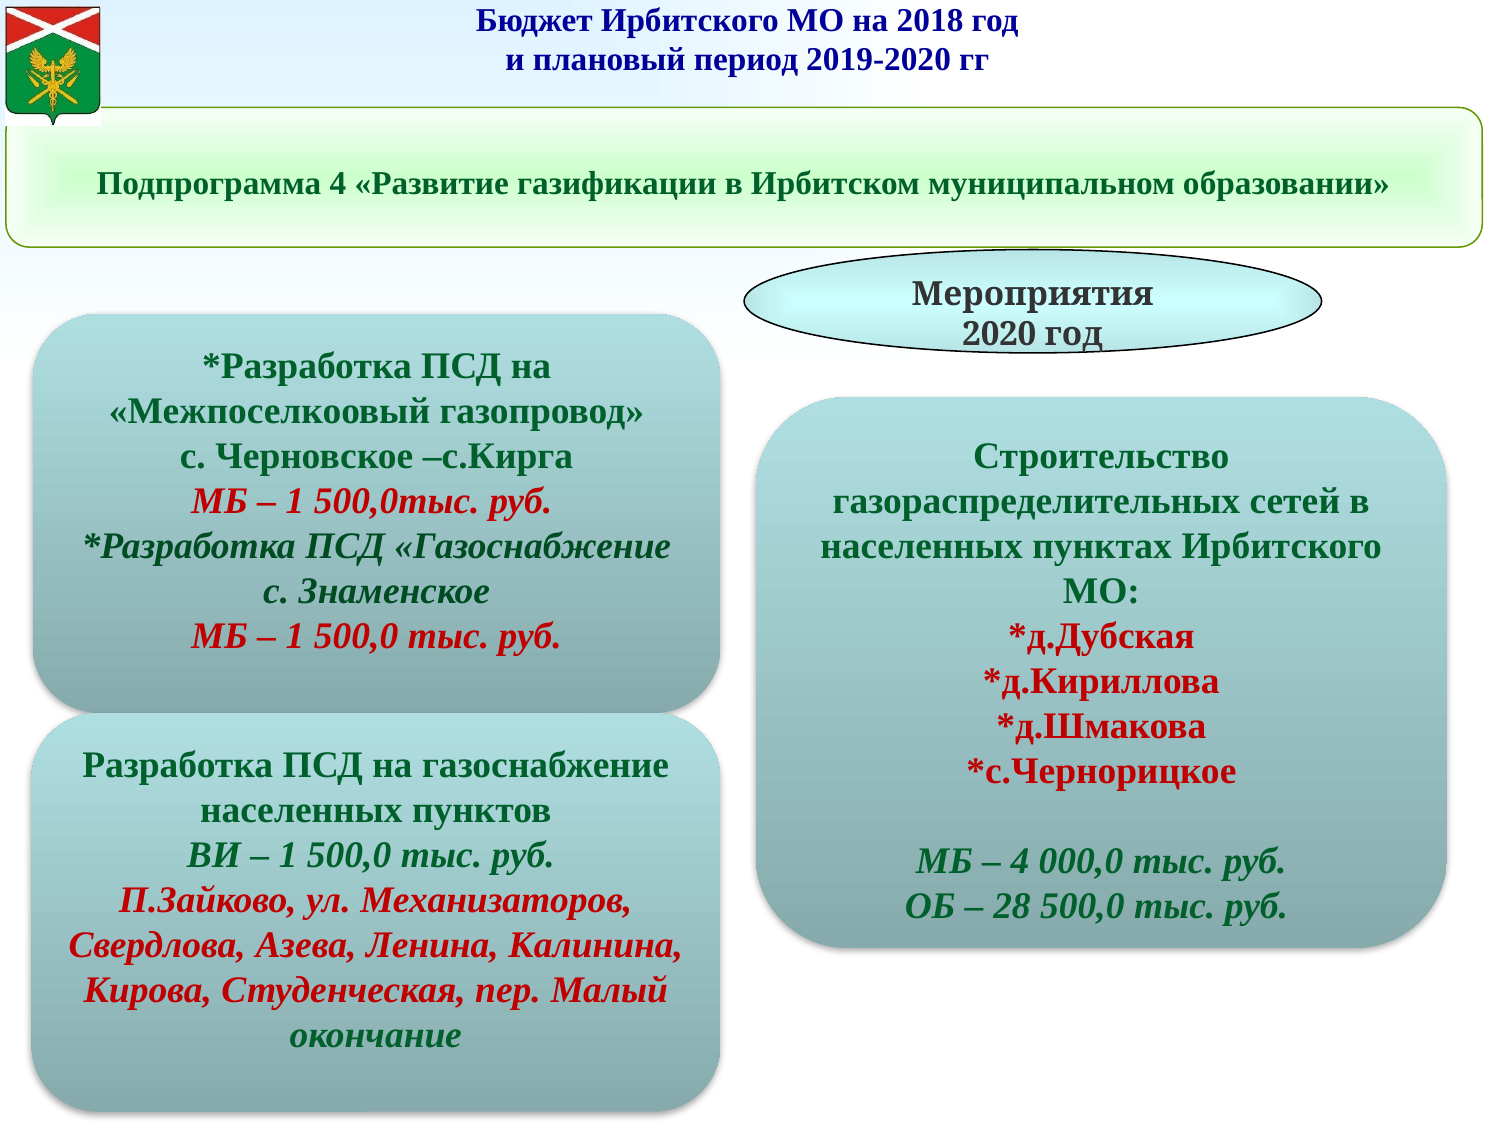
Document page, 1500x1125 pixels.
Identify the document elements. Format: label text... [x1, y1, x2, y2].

text_box Строительство газораспределительных сетей в населенных пунктах Ирбитского МО: *д.Дубская *д.Кириллова *д.Шмакова *с.Чернорицкое МБ – 4 000,0 тыс. руб. ОБ – 28 500,0 тыс. руб. [755, 397, 1448, 949]
text_box *Разработка ПСД на «Межпоселкоовый газопровод» с. Черновское –с.Кирга МБ – 1 500,0тыс. руб. *Разработка ПСД «Газоснабжение с. Знаменское МБ – 1 500,0 тыс. руб. [32, 313, 721, 712]
text_box Разработка ПСД на газоснабжение населенных пунктов ВИ – 1 500,0 тыс. руб. П.Зайково, ул. Механизаторов, Свердлова, Азева, Ленина, Калинина, Кирова, Студенческая, пер. Малый окончание [31, 713, 721, 1112]
title Бюджет Ирбитского МО на 2018 год и плановый период 2019-2020 гг [105, 30, 1428, 85]
text_box Мероприятия 2020 год [744, 249, 1322, 353]
picture [5, 6, 101, 126]
text_box Подпрограмма 4 «Развитие газификации в Ирбитском муниципальном образовании» [5, 107, 1483, 248]
